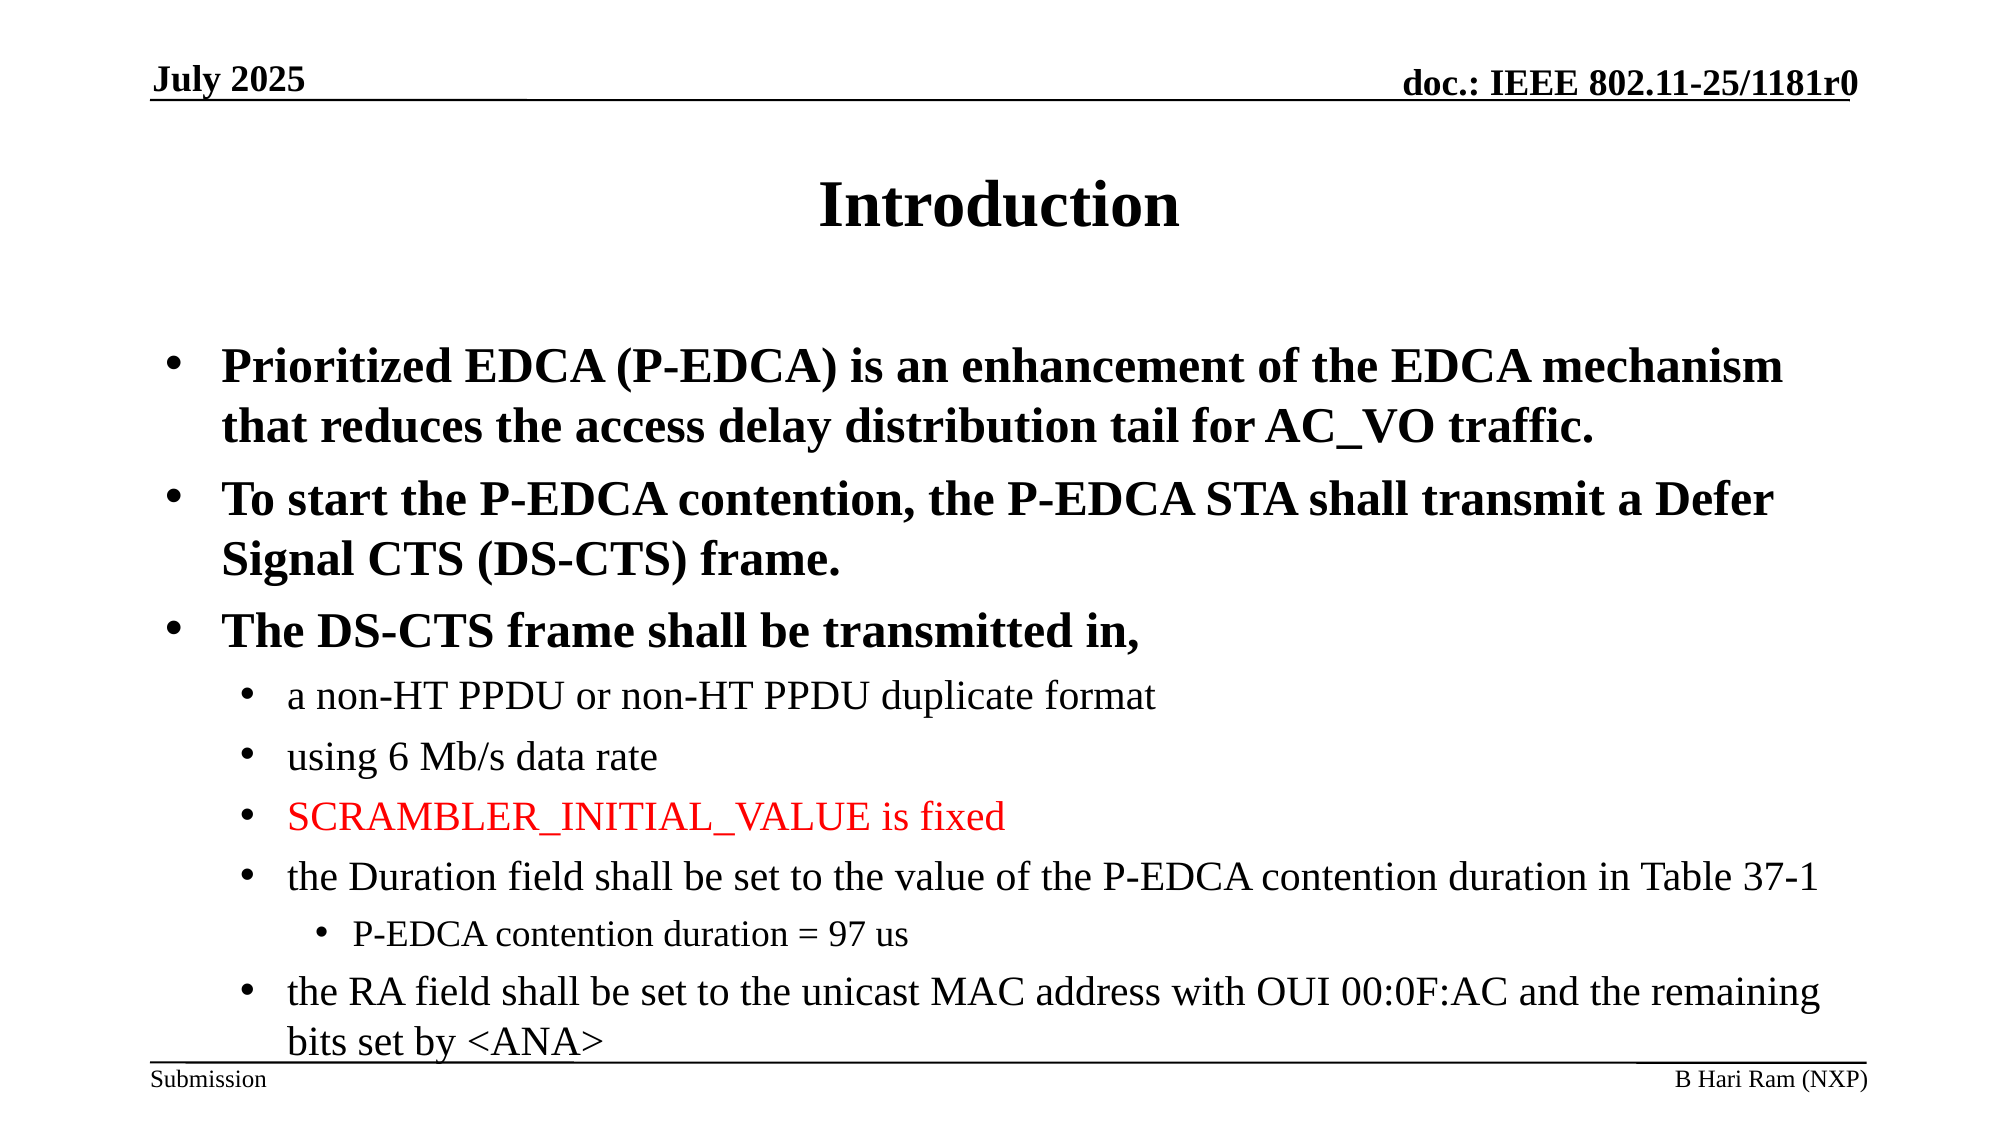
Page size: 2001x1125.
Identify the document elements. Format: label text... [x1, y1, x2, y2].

footer B Hari Ram (NXP) [1171, 1061, 1869, 1093]
list Prioritized EDCA (P-EDCA) is an enhancement of the EDCA mechanism that reduces the access delay distribution tail for AC_VO traffic. To start the P-EDCA contention, the P-EDCA STA shall transmit a Defer Signal CTS (DS-CTS) frame. The DS-CTS frame shall be transmitted in, a non-HT PPDU or non-HT PPDU duplicate format using 6 Mb/s data rate SCRAMBLER_INITIAL_VALUE is fixed the Duration field shall be set to the value of the P-EDCA contention duration in Table 37-1 P-EDCA contention duration = 97 us the RA field shall be set to the unicast MAC address with OUI 00:0F:AC and the remaining bits set by <ANA> [149, 324, 1850, 1000]
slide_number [152, 54, 563, 100]
title Introduction [149, 112, 1850, 288]
